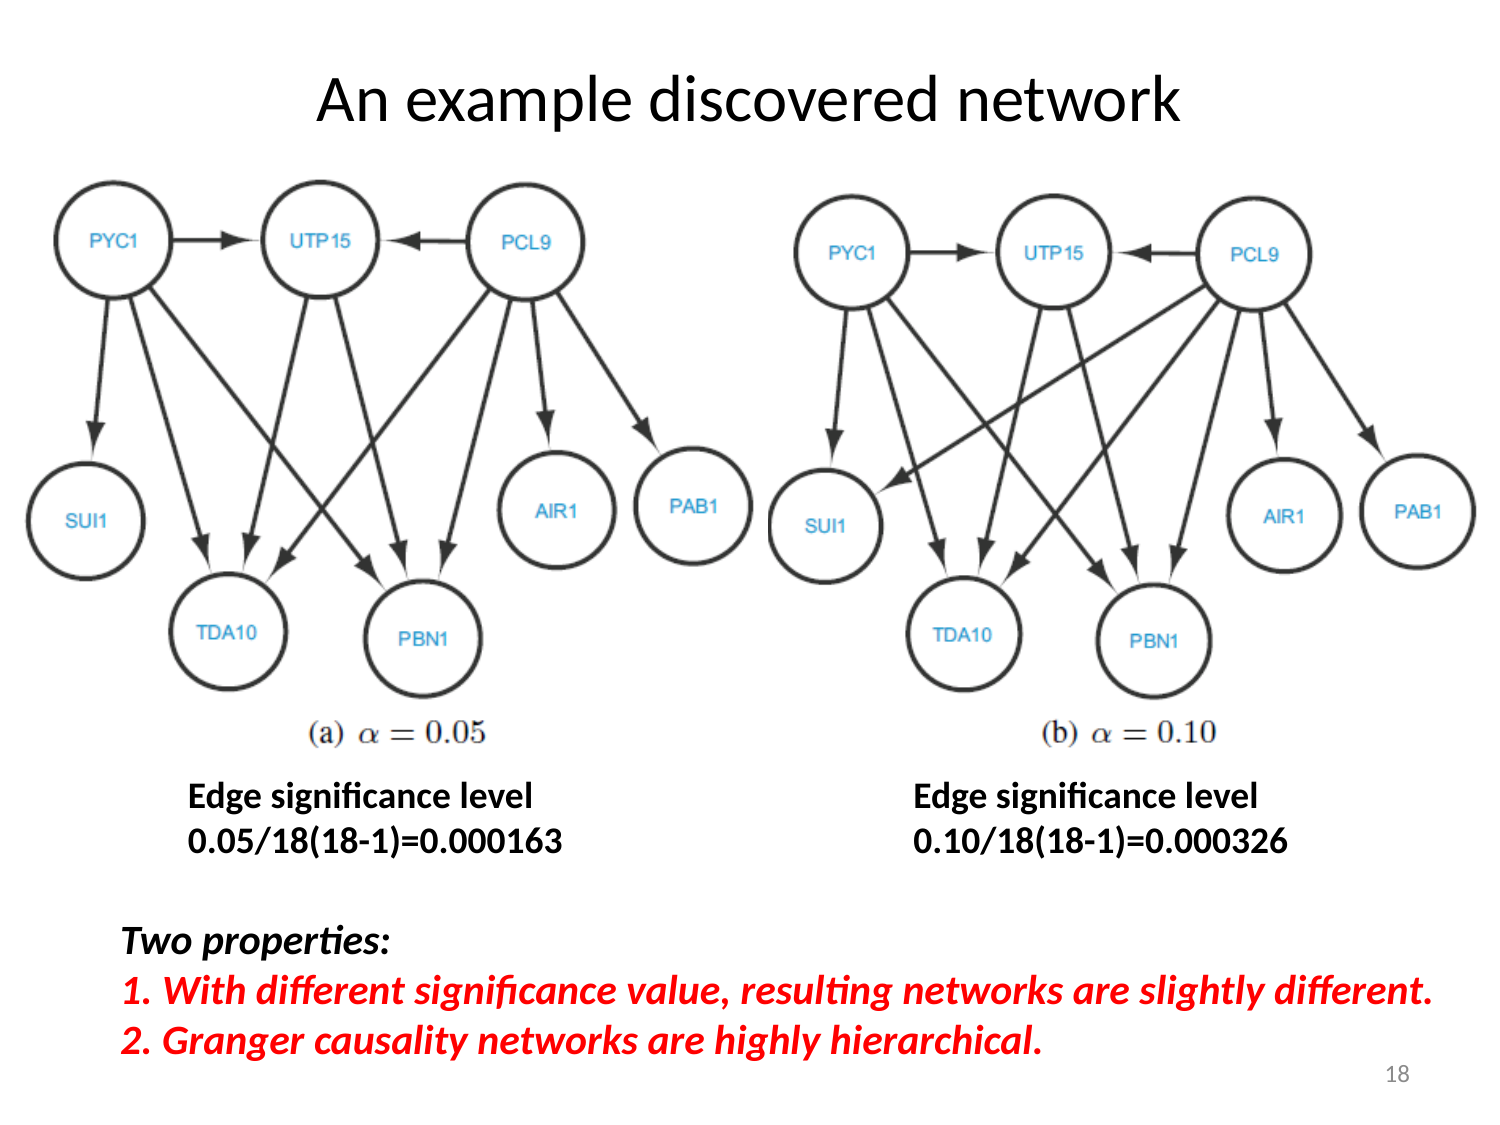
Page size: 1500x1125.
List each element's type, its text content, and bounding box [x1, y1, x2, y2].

text_box Edge significance level 0.05/18(18-1)=0.000163 [173, 763, 578, 869]
text_box Two properties: 1. With different significance value, resulting networks are slightly different. 2. Granger causality networks are highly hierarchical. [105, 905, 1460, 1070]
picture [0, 172, 1500, 776]
title An example discovered network [75, 19, 1424, 171]
text_box Edge significance level 0.10/18(18-1)=0.000326 [898, 785, 1303, 869]
slide_number 18 [1074, 1042, 1425, 1103]
